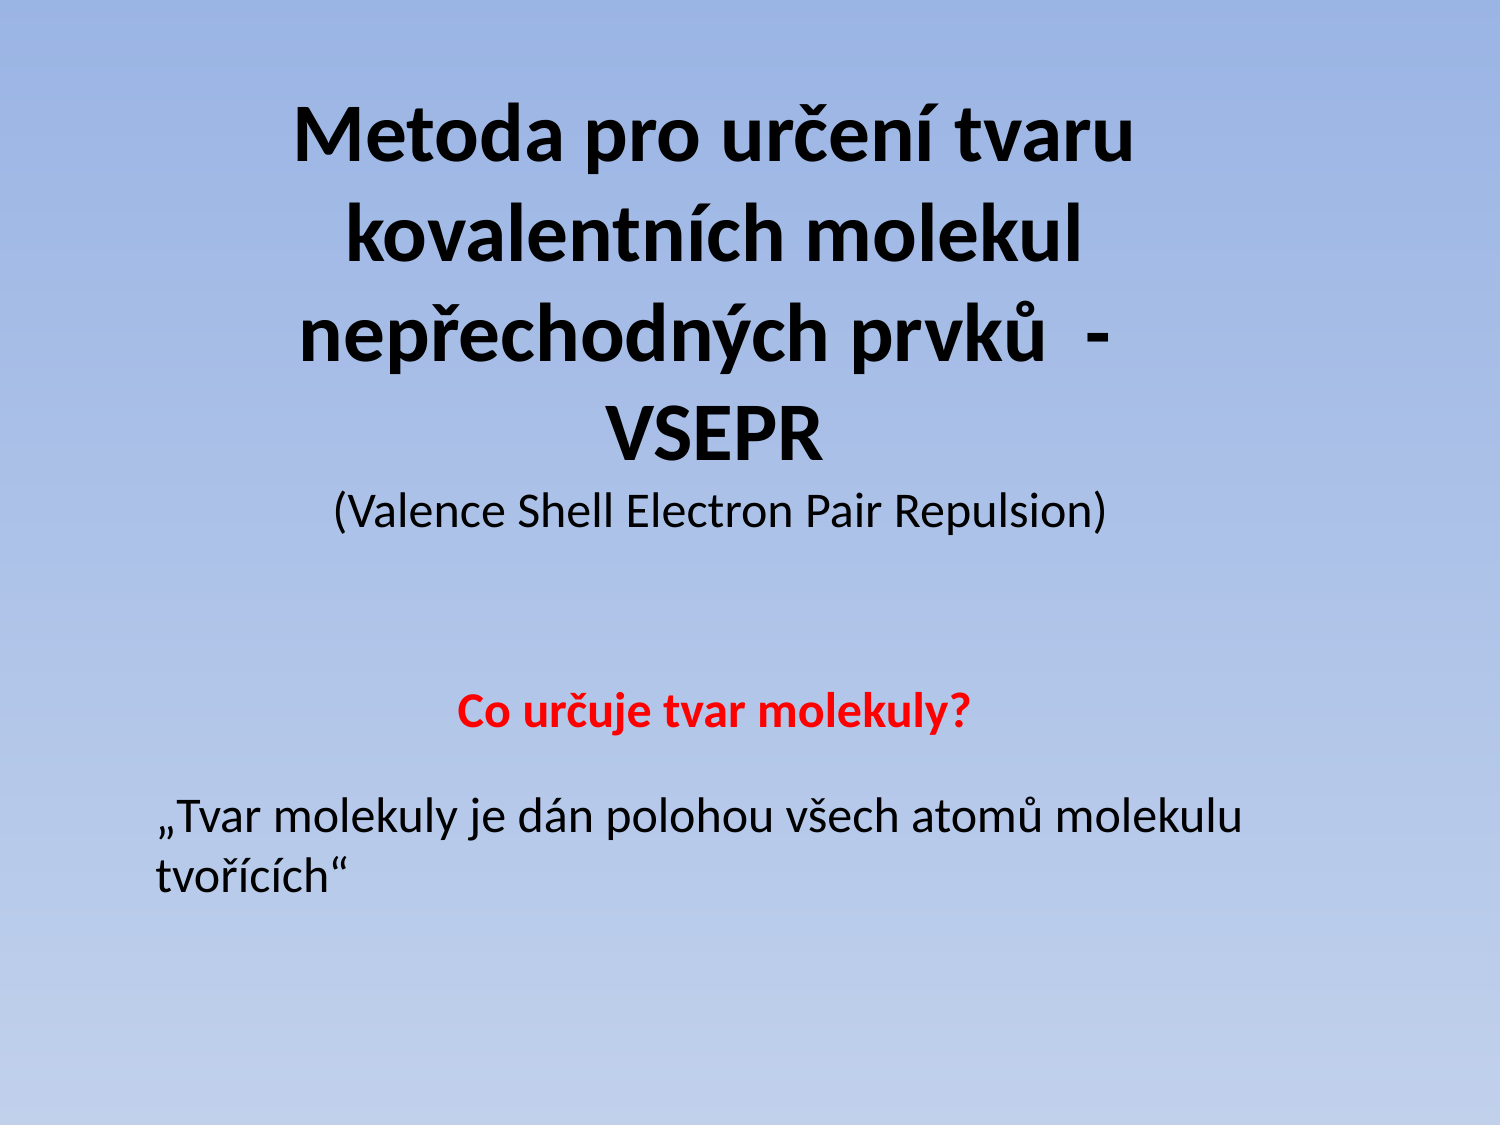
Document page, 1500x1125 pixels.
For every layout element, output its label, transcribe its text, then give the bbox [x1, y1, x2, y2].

text_box Metoda pro určení tvaru kovalentních molekul nepřechodných prvků - VSEPR (Valence Shell Electron Pair Repulsion) Co určuje tvar molekuly? „Tvar molekuly je dán polohou všech atomů molekulu tvořících“ [140, 70, 1289, 970]
